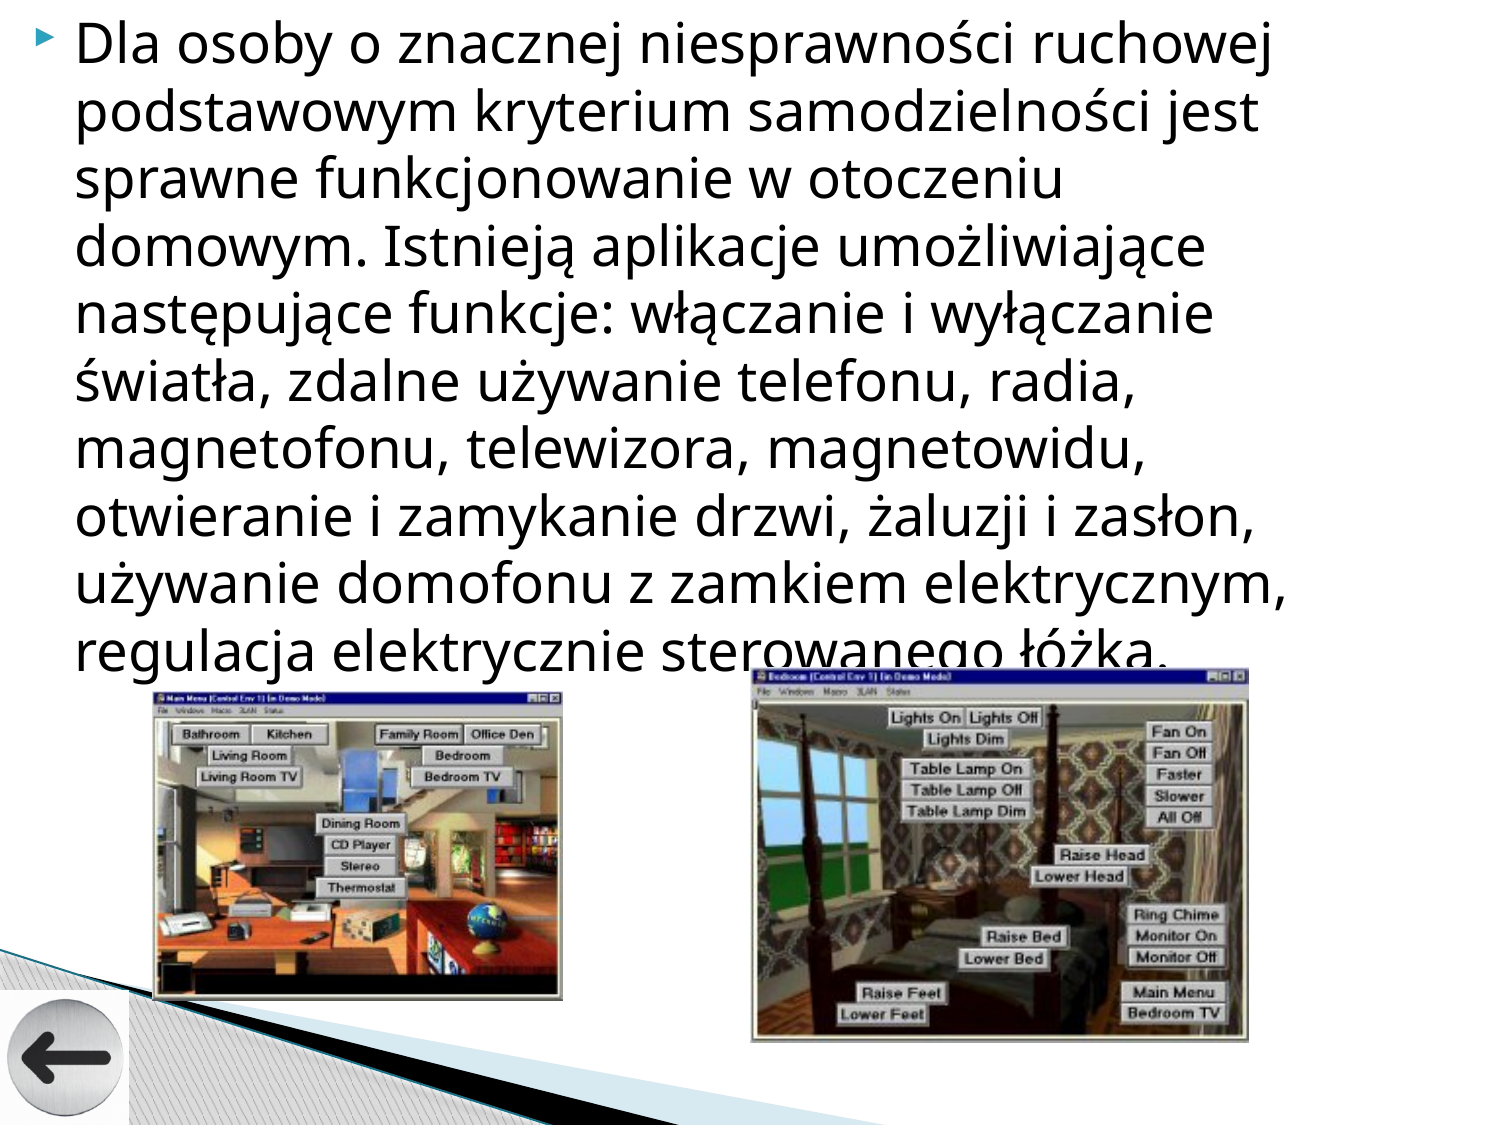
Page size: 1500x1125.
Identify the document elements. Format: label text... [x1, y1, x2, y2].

picture [0, 990, 130, 1125]
list Dla osoby o znacznej niesprawności ruchowej podstawowym kryterium samodzielności jest sprawne funkcjonowanie w otoczeniu domowym. Istnieją aplikacje umożliwiające następujące funkcje: włączanie i wyłączanie światła, zdalne używanie telefonu, radia, magnetofonu, telewizora, magnetowidu, otwieranie i zamykanie drzwi, żaluzji i zasłon, używanie domofonu z zamkiem elektrycznym, regulacja elektrycznie sterowanego łóżka. [0, 0, 1350, 743]
picture [749, 667, 1249, 1044]
picture [152, 691, 563, 1001]
